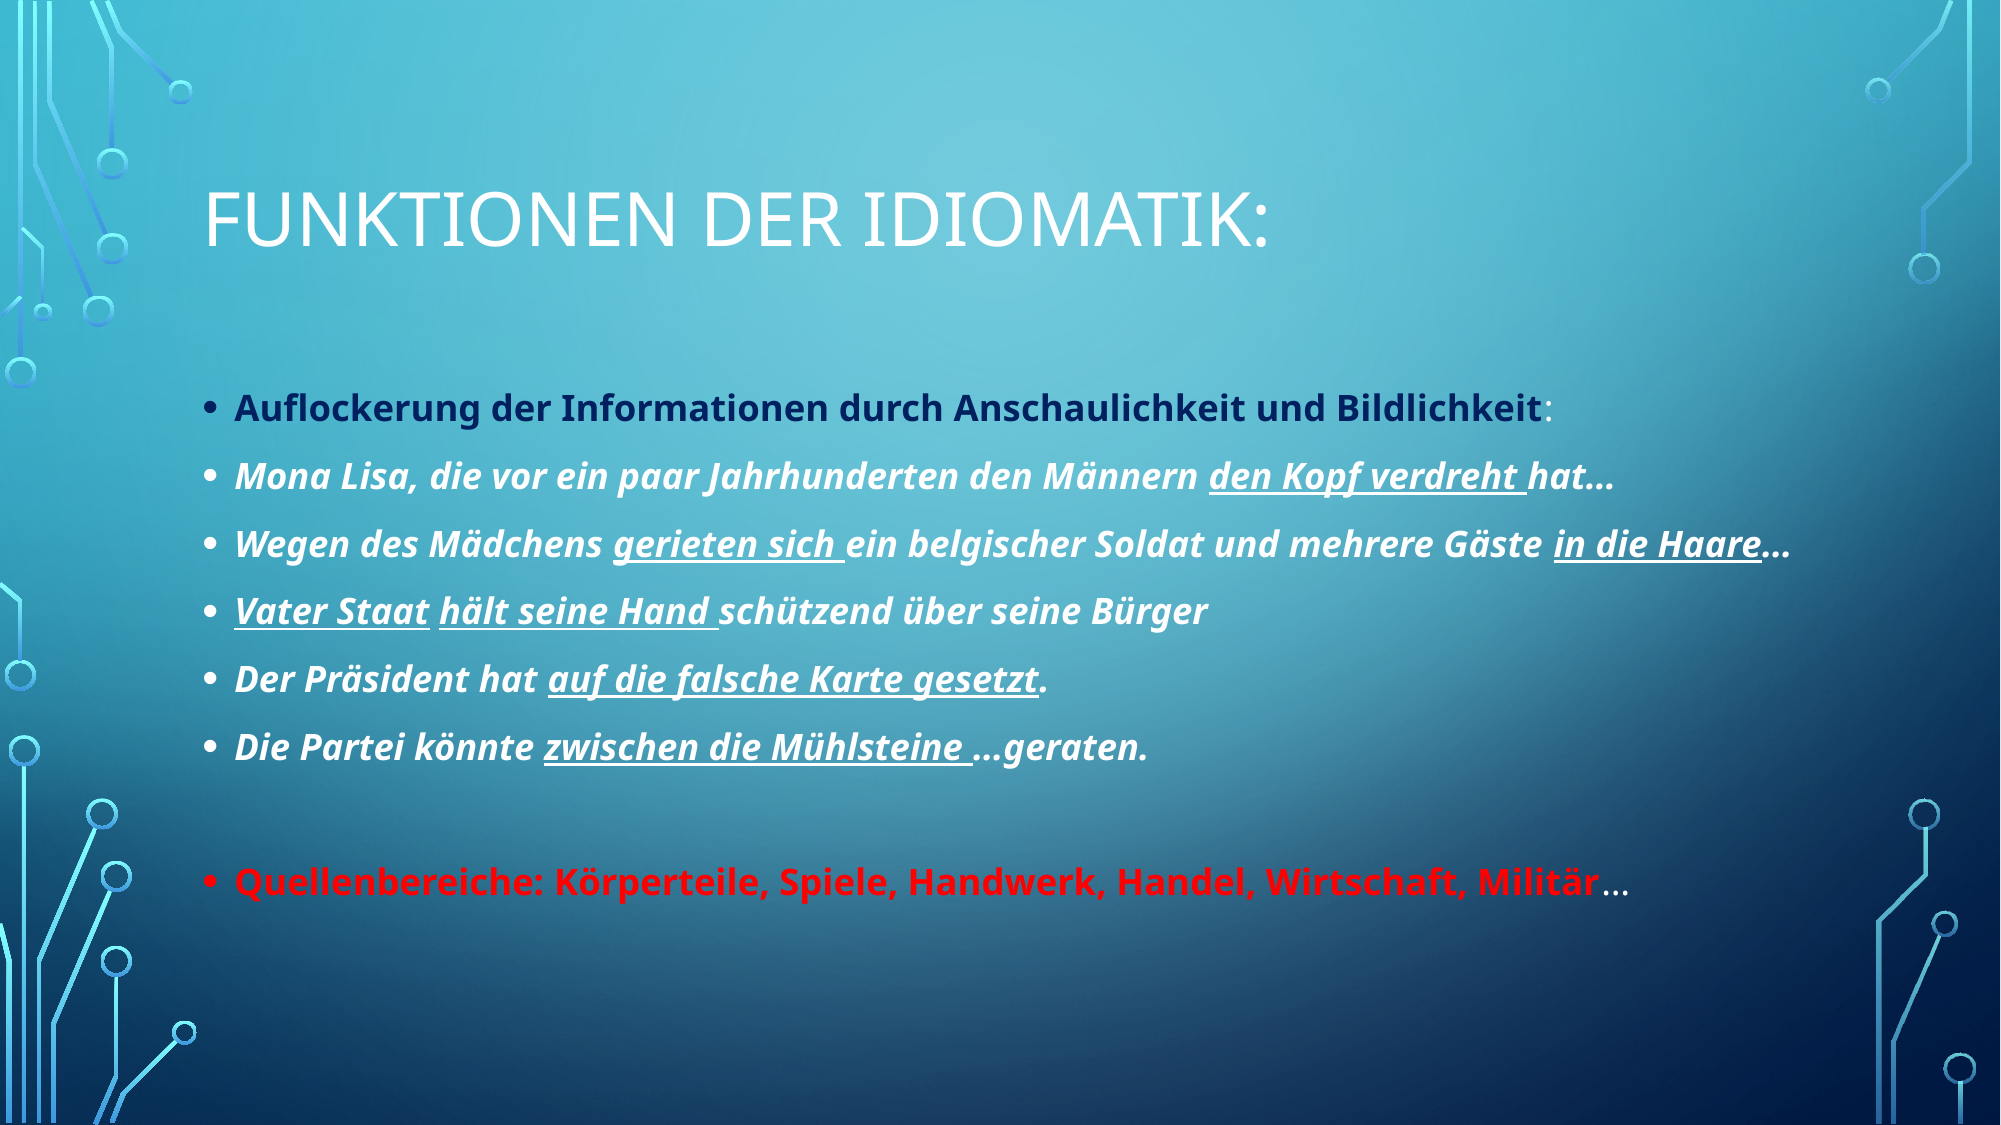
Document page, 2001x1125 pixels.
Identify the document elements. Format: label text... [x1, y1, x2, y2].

list Auflockerung der Informationen durch Anschaulichkeit und Bildlichkeit: Mona Lisa, die vor ein paar Jahrhunderten den Männern den Kopf verdreht hat… Wegen des Mädchens gerieten sich ein belgischer Soldat und mehrere Gäste in die Haare… Vater Staat hält seine Hand schützend über seine Bürger Der Präsident hat auf die falsche Karte gesetzt. Die Partei könnte zwischen die Mühlsteine …geraten. Quellenbereiche: Körperteile, Spiele, Handwerk, Handel, Wirtschaft, Militär… [187, 369, 1813, 950]
title Funktionen der Idiomatik: [187, 101, 1813, 344]
